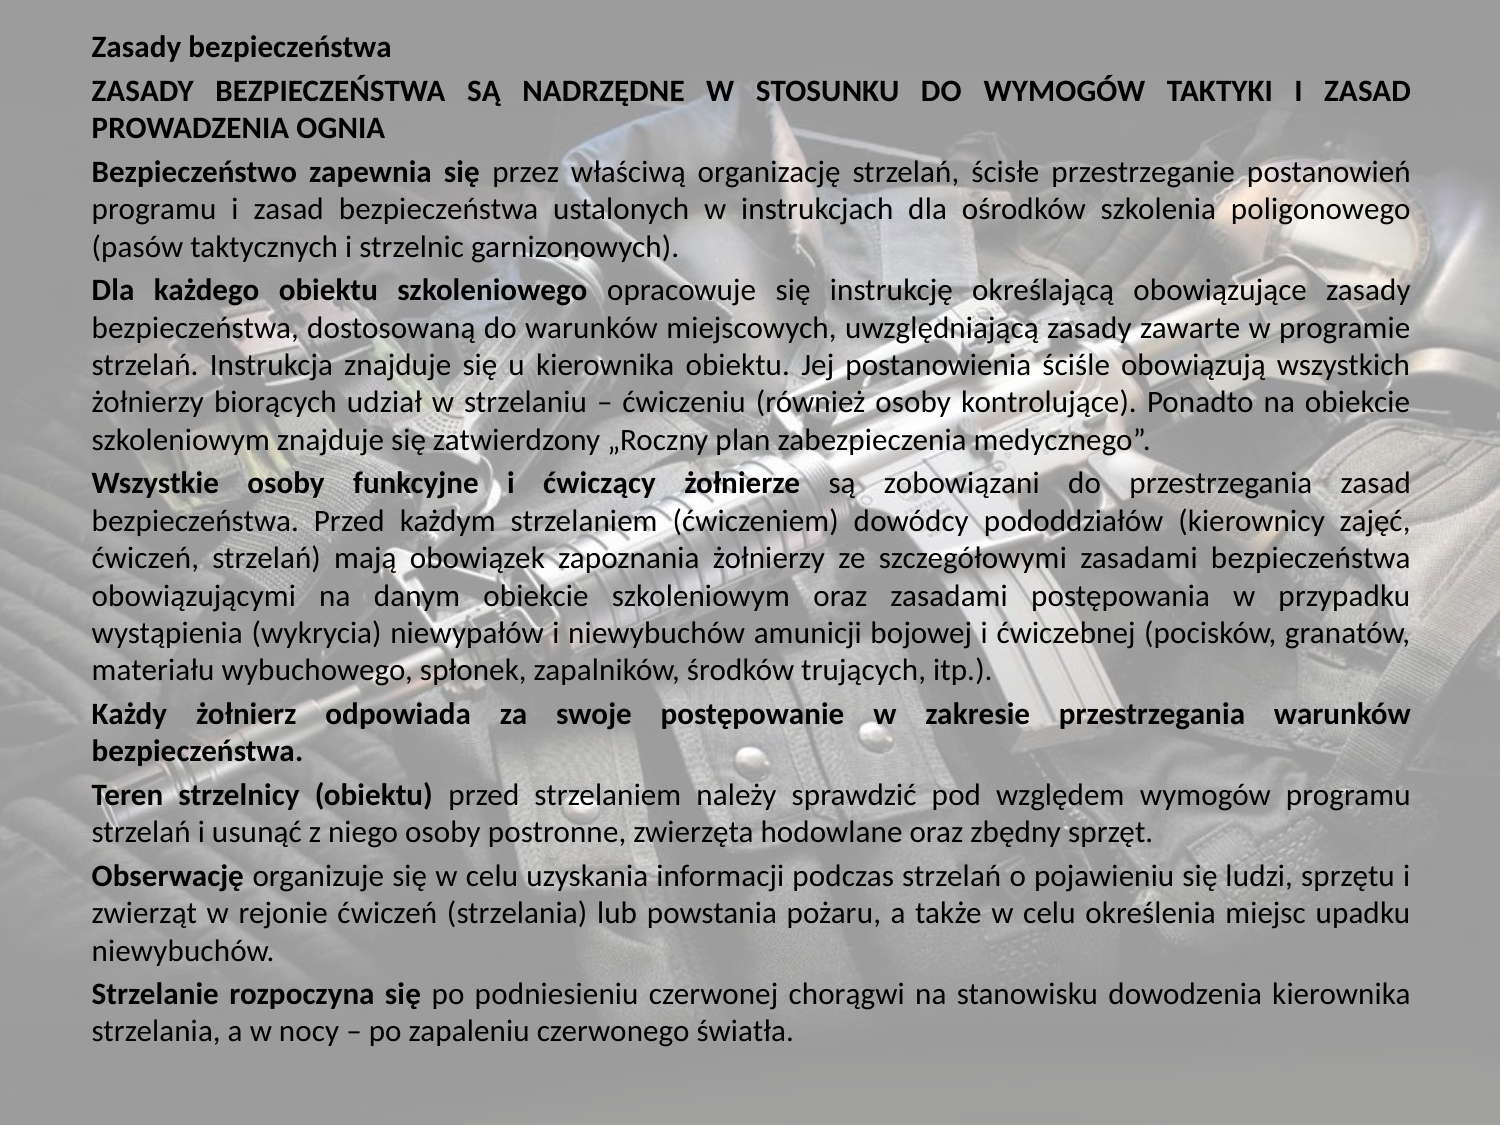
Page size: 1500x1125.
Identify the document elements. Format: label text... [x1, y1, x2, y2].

list Zasady bezpieczeństwa ZASADY BEZPIECZEŃSTWA SĄ NADRZĘDNE W STOSUNKU DO WYMOGÓW TAKTYKI I ZASAD PROWADZENIA OGNIA Bezpieczeństwo zapewnia się przez właściwą organizację strzelań, ścisłe przestrzeganie postanowień programu i zasad bezpieczeństwa ustalonych w instrukcjach dla ośrodków szkolenia poligonowego (pasów taktycznych i strzelnic garnizonowych). Dla każdego obiektu szkoleniowego opracowuje się instrukcję określającą obowiązujące zasady bezpieczeństwa, dostosowaną do warunków miejscowych, uwzględniającą zasady zawarte w programie strzelań. Instrukcja znajduje się u kierownika obiektu. Jej postanowienia ściśle obowiązują wszystkich żołnierzy biorących udział w strzelaniu – ćwiczeniu (również osoby kontrolujące). Ponadto na obiekcie szkoleniowym znajduje się zatwierdzony „Roczny plan zabezpieczenia medycznego”. Wszystkie osoby funkcyjne i ćwiczący żołnierze są zobowiązani do przestrzegania zasad bezpieczeństwa. Przed każdym strzelaniem (ćwiczeniem) dowódcy pododdziałów (kierownicy zajęć, ćwiczeń, strzelań) mają obowiązek zapoznania żołnierzy ze szczegółowymi zasadami bezpieczeństwa obowiązującymi na danym obiekcie szkoleniowym oraz zasadami postępowania w przypadku wystąpienia (wykrycia) niewypałów i niewybuchów amunicji bojowej i ćwiczebnej (pocisków, granatów, materiału wybuchowego, spłonek, zapalników, środków trujących, itp.). Każdy żołnierz odpowiada za swoje postępowanie w zakresie przestrzegania warunków bezpieczeństwa. Teren strzelnicy (obiektu) przed strzelaniem należy sprawdzić pod względem wymogów programu strzelań i usunąć z niego osoby postronne, zwierzęta hodowlane oraz zbędny sprzęt. Obserwację organizuje się w celu uzyskania informacji podczas strzelań o pojawieniu się ludzi, sprzętu i zwierząt w rejonie ćwiczeń (strzelania) lub powstania pożaru, a także w celu określenia miejsc upadku niewybuchów. Strzelanie rozpoczyna się po podniesieniu czerwonej chorągwi na stanowisku dowodzenia kierownika strzelania, a w nocy – po zapaleniu czerwonego światła. [76, 19, 1427, 1071]
